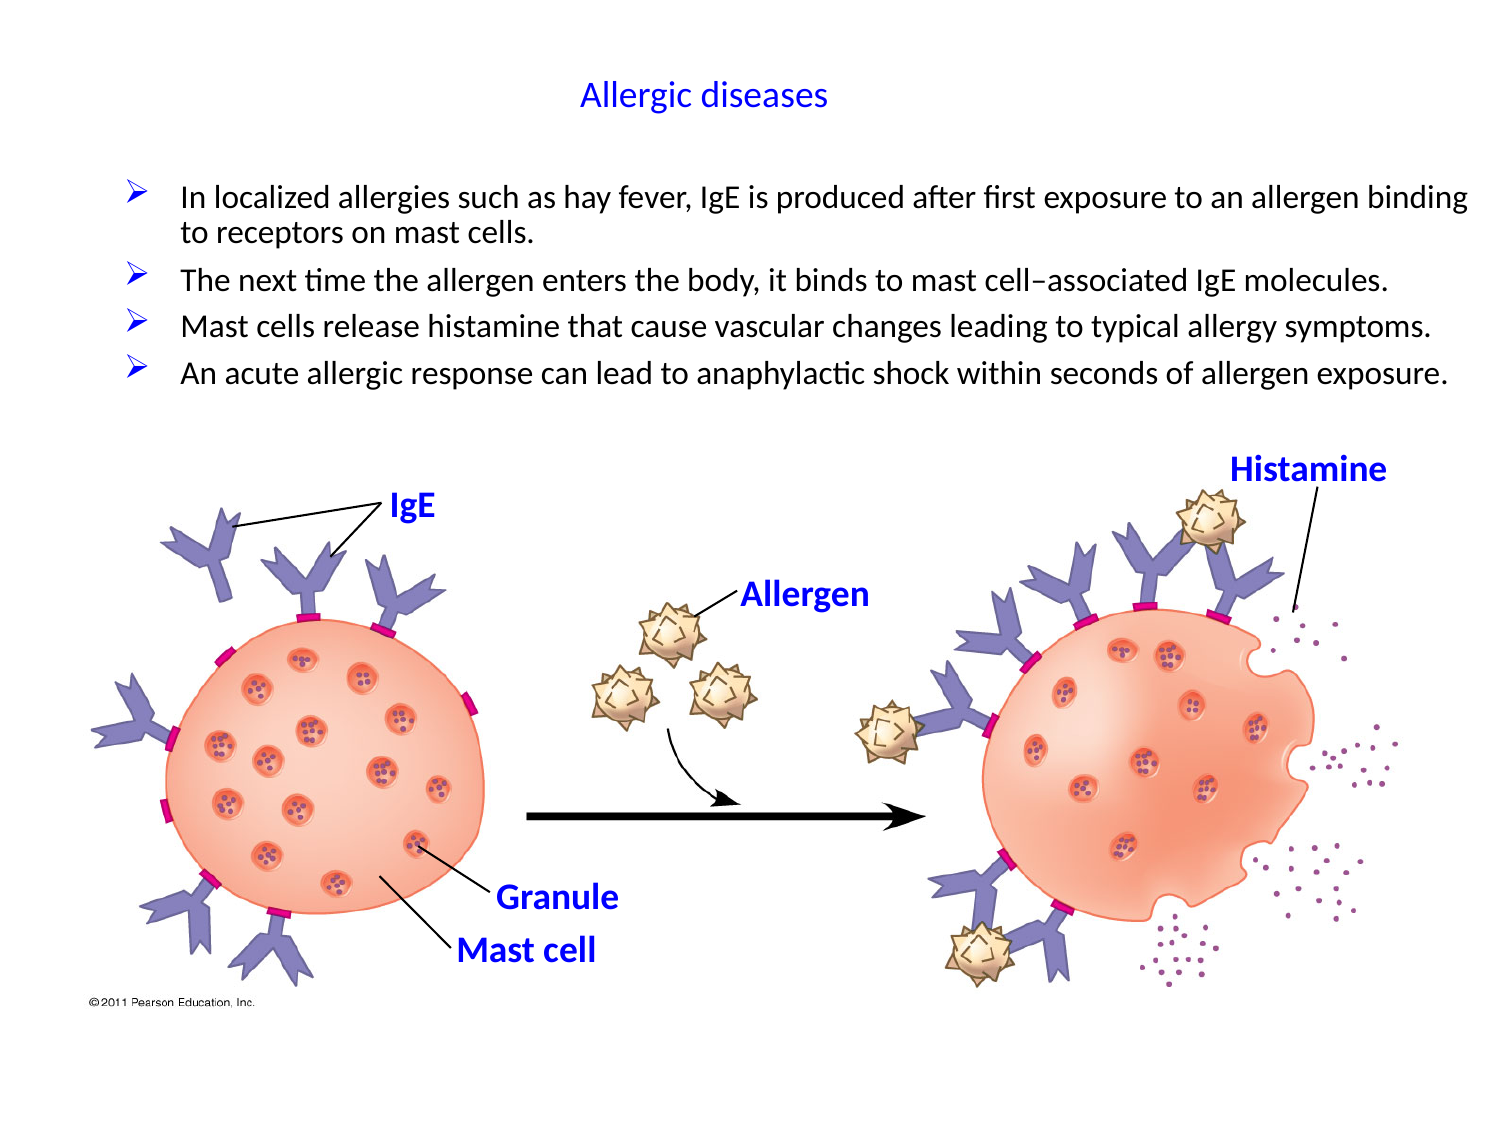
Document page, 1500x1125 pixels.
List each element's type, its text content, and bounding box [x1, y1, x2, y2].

text_box In localized allergies such as hay fever, IgE is produced after first exposure to an allergen binding to receptors on mast cells. The next time the allergen enters the body, it binds to mast cell–associated IgE molecules. Mast cells release histamine that cause vascular changes leading to typical allergy symptoms. An acute allergic response can lead to anaphylactic shock within seconds of allergen exposure. [109, 171, 1496, 432]
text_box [83, 448, 1407, 1018]
title Allergic diseases [564, 66, 879, 120]
